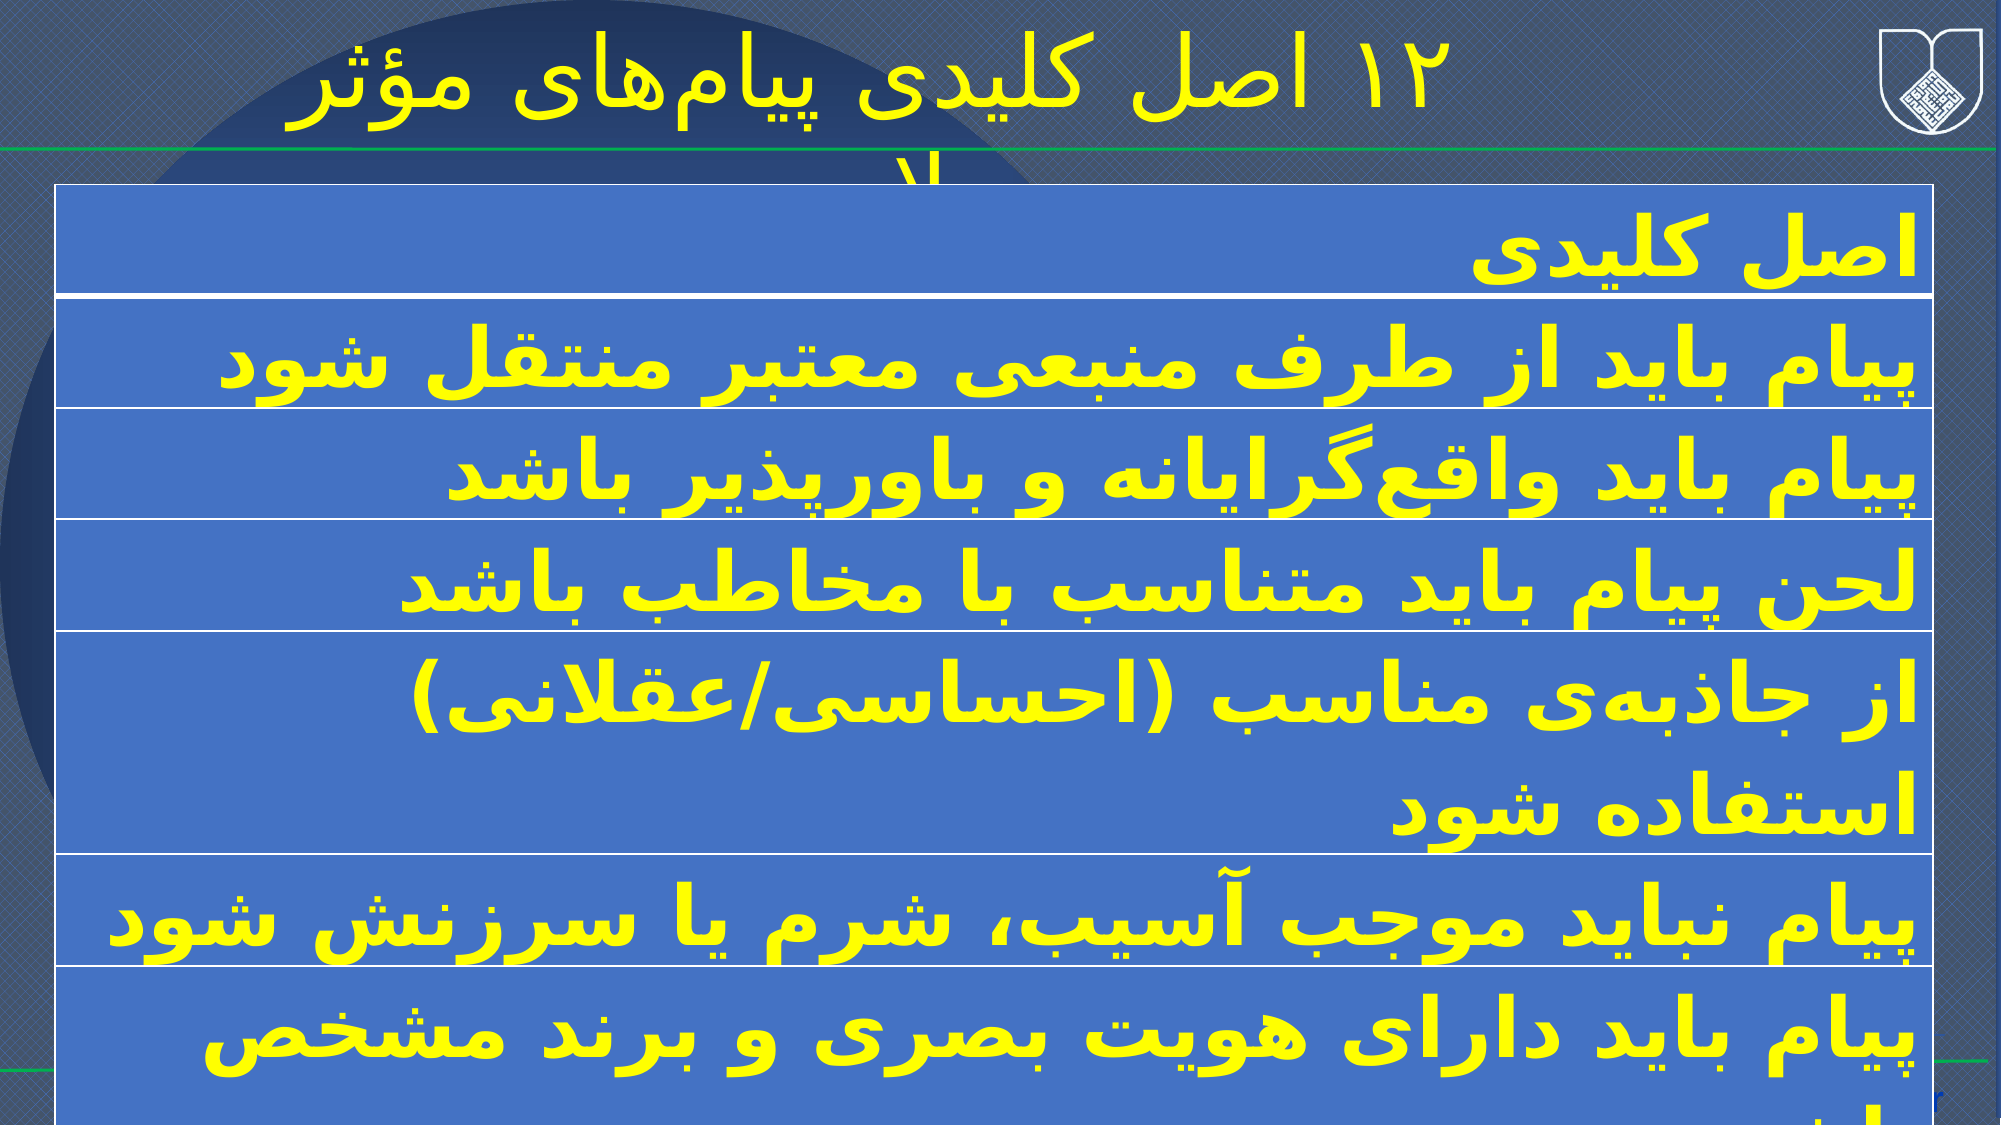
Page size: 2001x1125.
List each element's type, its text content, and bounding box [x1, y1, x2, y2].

table_cell پیام باید دارای هویت بصری و برند مشخص باشد [56, 967, 1932, 1125]
table_cell پیام نباید موجب آسیب، شرم یا سرزنش شود [56, 855, 1932, 965]
text_box ۱۲ اصل کلیدی پیام‌های مؤثر سلامت [149, 0, 1627, 117]
table_cell پیام باید از طرف منبعی معتبر منتقل شود [56, 299, 1932, 407]
table_cell از جاذبه‌ی مناسب (احساسی/عقلانی) استفاده شود [56, 632, 1932, 853]
table_cell لحن پیام باید متناسب با مخاطب باشد [56, 520, 1932, 630]
picture [1874, 0, 1988, 138]
table_header اصل کلیدی [56, 185, 1932, 293]
table_cell پیام باید واقع‌گرایانه و باورپذیر باشد [56, 409, 1932, 518]
